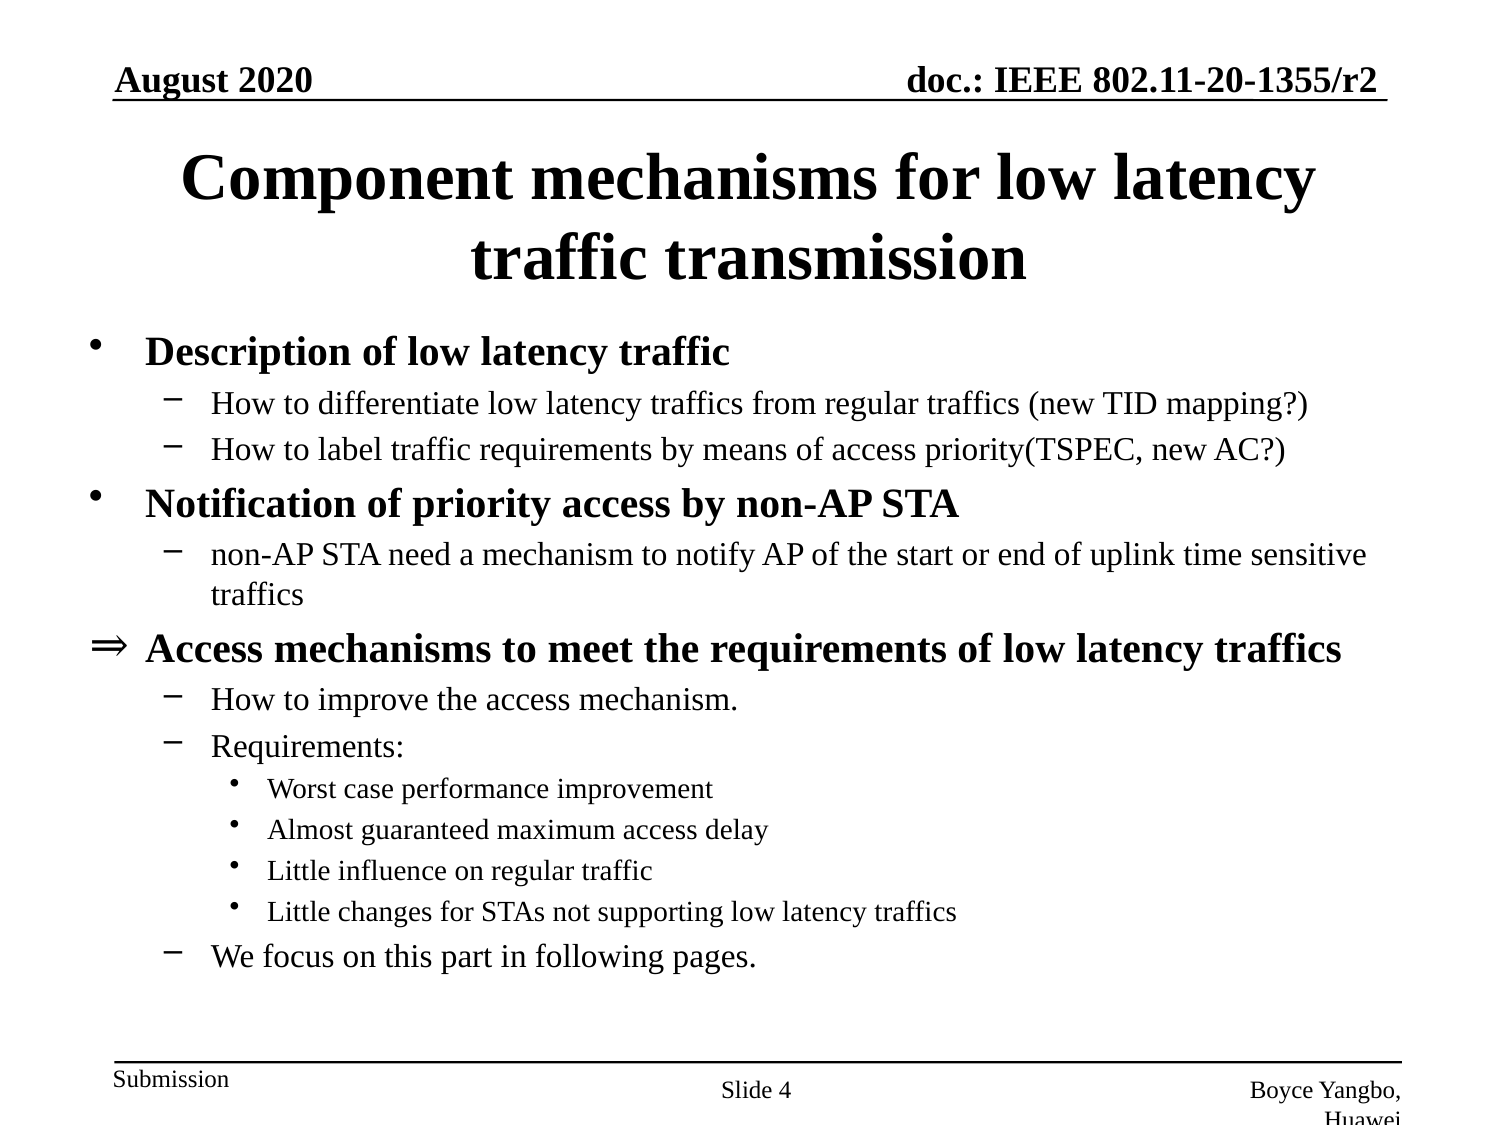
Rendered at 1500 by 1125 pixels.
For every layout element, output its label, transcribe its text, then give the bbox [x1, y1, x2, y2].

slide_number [114, 54, 316, 101]
title Component mechanisms for low latency traffic transmission [112, 125, 1388, 301]
footer Boyce Yangbo, Huawei [1186, 1073, 1402, 1105]
slide_number Slide 4 [712, 1073, 800, 1105]
list Description of low latency traffic How to differentiate low latency traffics from regular traffics (new TID mapping?) How to label traffic requirements by means of access priority(TSPEC, new AC?) Notification of priority access by non-AP STA non-AP STA need a mechanism to notify AP of the start or end of uplink time sensitive traffics Access mechanisms to meet the requirements of low latency traffics How to improve the access mechanism. Requirements: Worst case performance improvement Almost guaranteed maximum access delay Little influence on regular traffic Little changes for STAs not supporting low latency traffics We focus on this part in following pages. [73, 316, 1424, 992]
